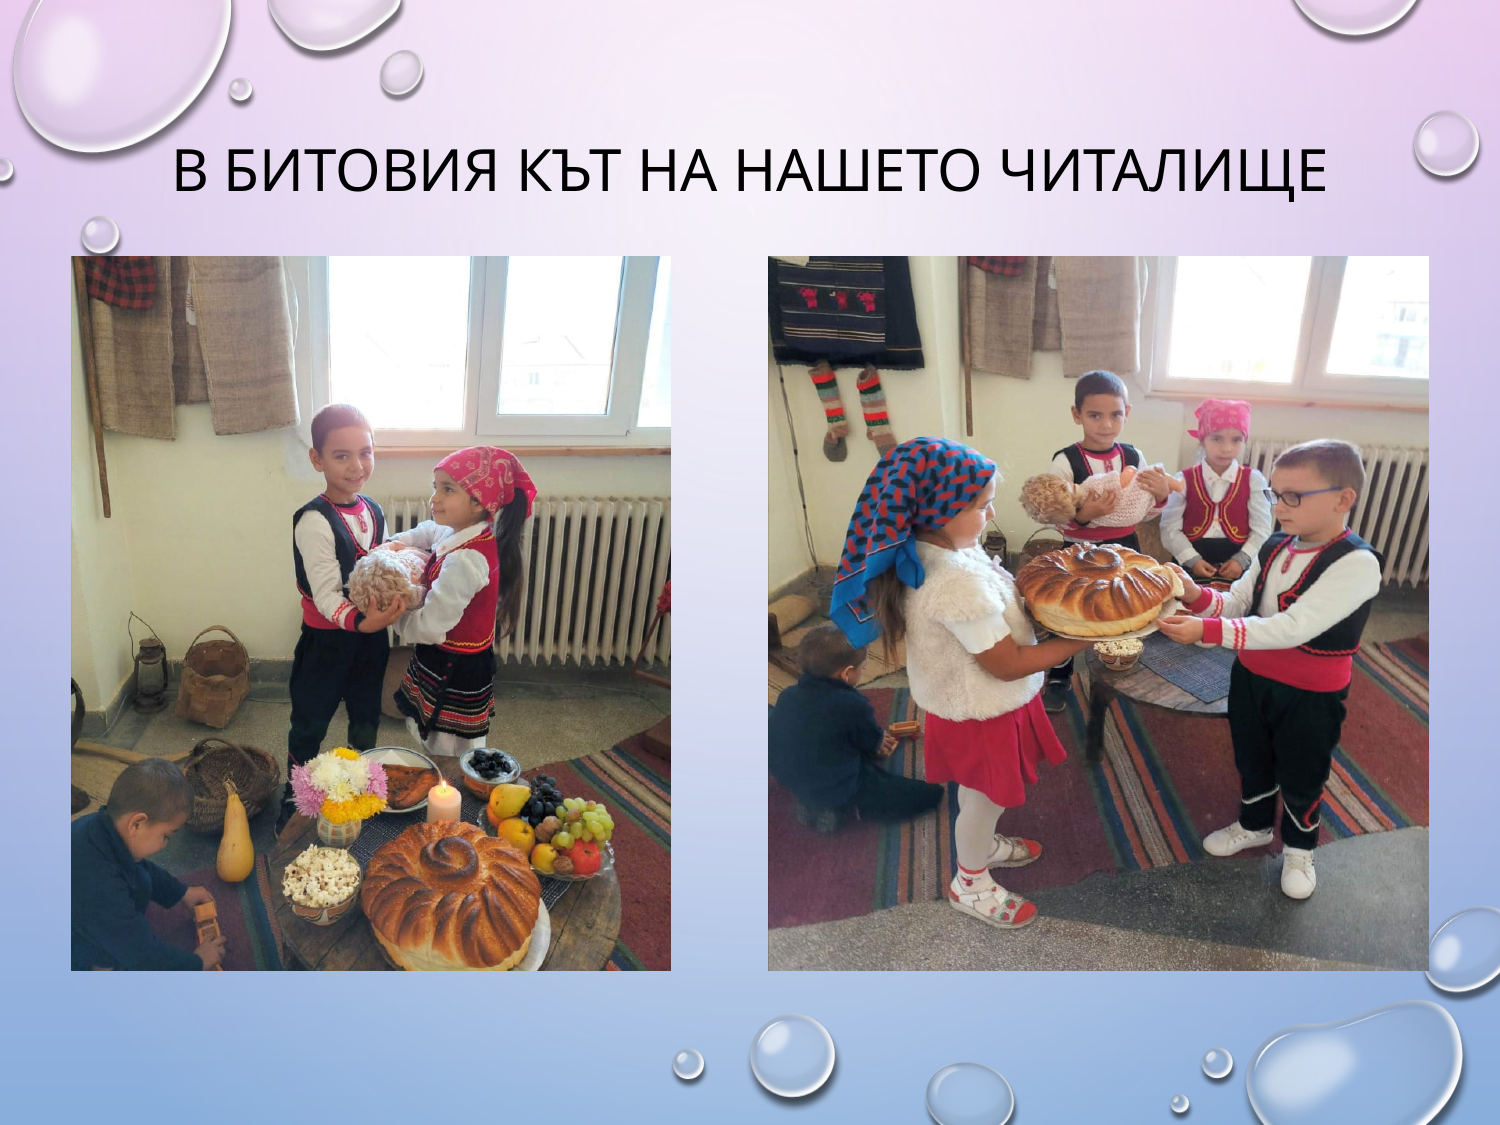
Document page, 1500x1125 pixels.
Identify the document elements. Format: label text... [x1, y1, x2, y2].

picture [0, 0, 1500, 1125]
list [71, 255, 671, 971]
title В битовия кът на нашето читалище [112, 88, 1388, 257]
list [768, 255, 1429, 971]
